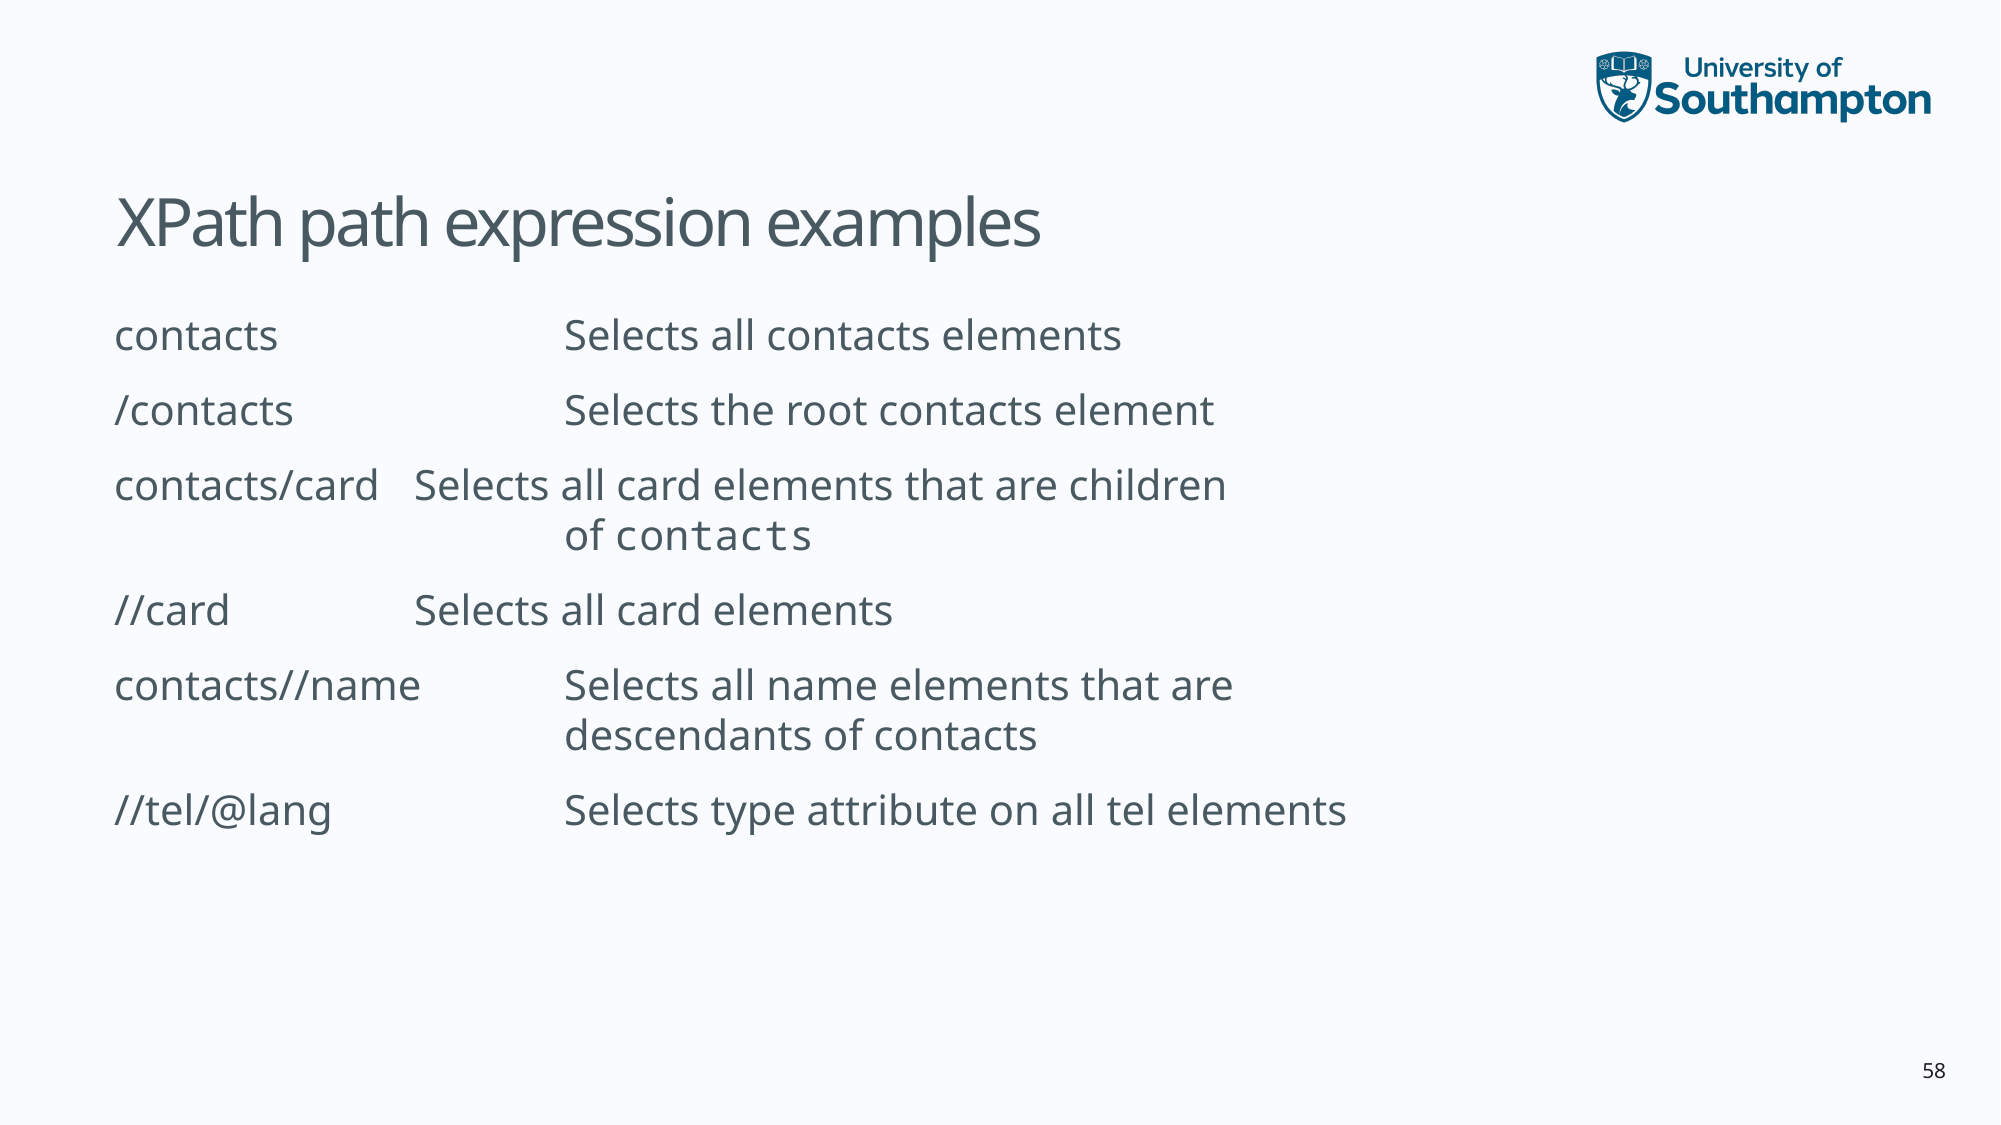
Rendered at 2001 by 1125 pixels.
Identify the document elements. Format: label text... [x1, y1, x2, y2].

picture [1626, 78, 1648, 111]
picture [1782, 97, 1791, 108]
picture [1626, 76, 1636, 88]
picture [1689, 97, 1698, 108]
title XPath path expression examples [102, 113, 1882, 268]
picture [1823, 97, 1830, 113]
picture [1600, 80, 1617, 111]
picture [1527, 0, 2000, 220]
picture [1758, 97, 1766, 113]
picture [1730, 97, 1736, 113]
picture [1808, 97, 1815, 113]
picture [1607, 76, 1624, 88]
picture [1847, 97, 1857, 108]
list contacts Selects all contacts elements /contacts Selects the root contacts element contacts/card Selects all card elements that are children of contacts //card Selects all card elements contacts//name Selects all name elements that are descendants of contacts //tel/@lang Selects type attribute on all tel elements [102, 302, 1885, 1022]
